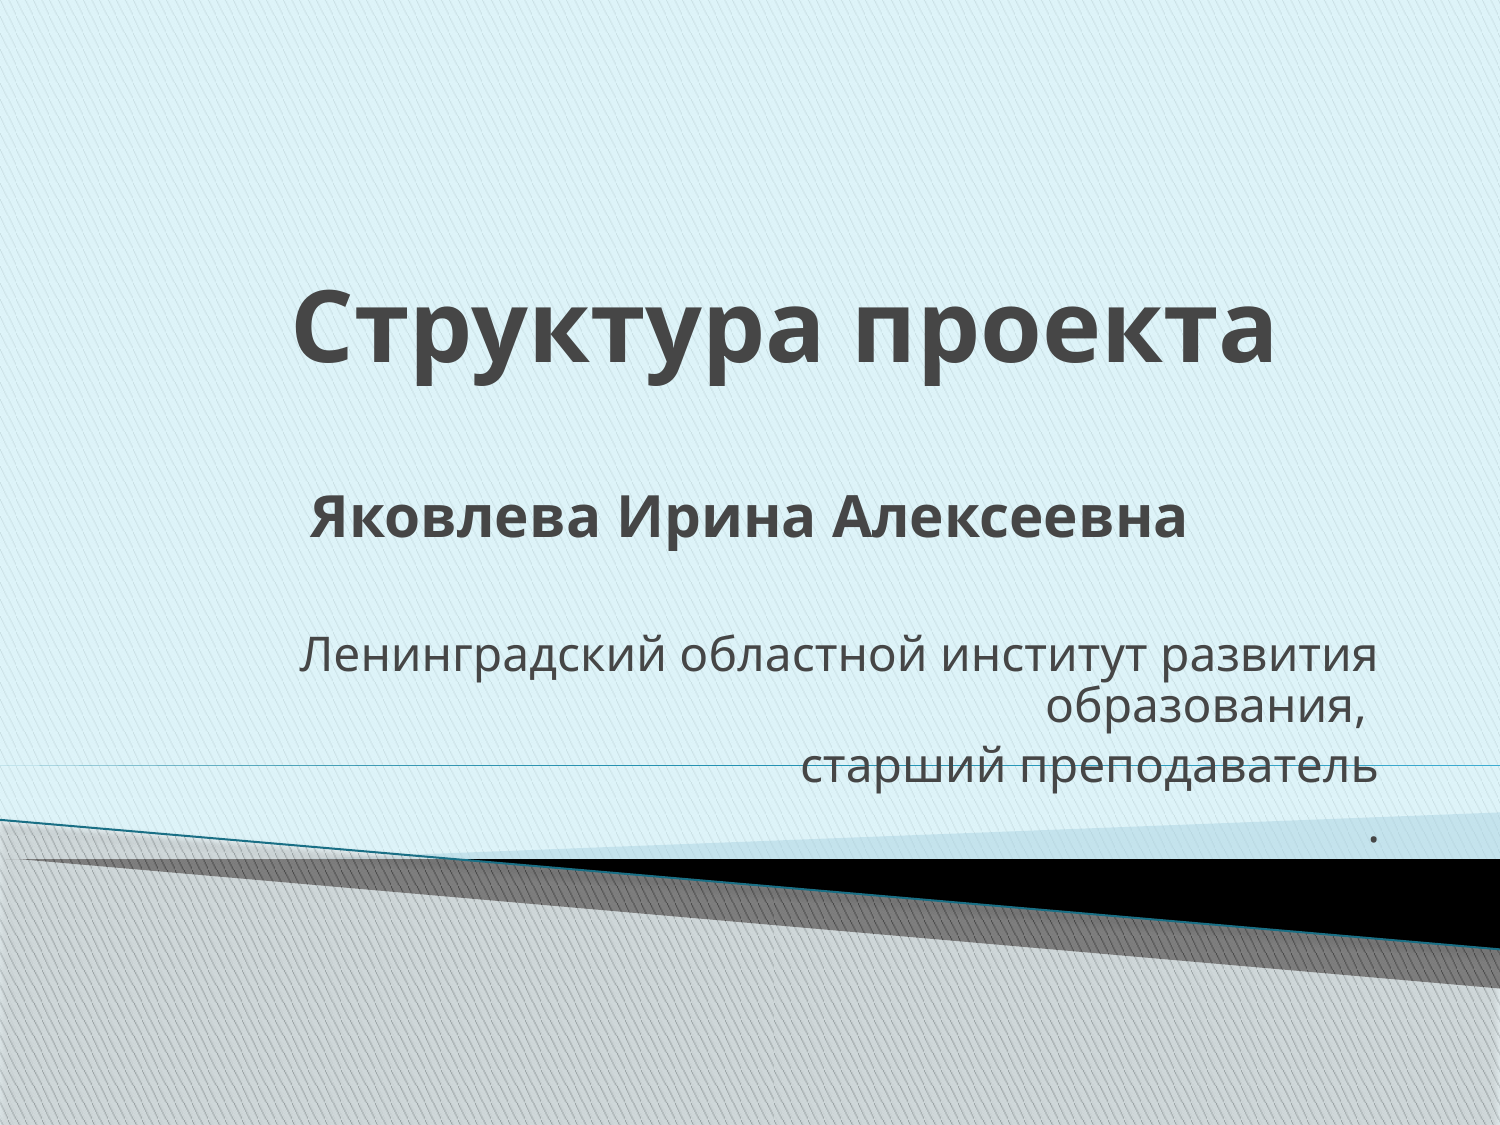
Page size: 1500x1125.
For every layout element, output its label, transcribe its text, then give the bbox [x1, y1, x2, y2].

subtitle Яковлева Ирина Алексеевна Ленинградский областной институт развития образования, старший преподаватель . [112, 479, 1388, 870]
title Структура проекта [147, 90, 1423, 391]
picture [5, 859, 112, 868]
picture [143, 870, 1500, 989]
